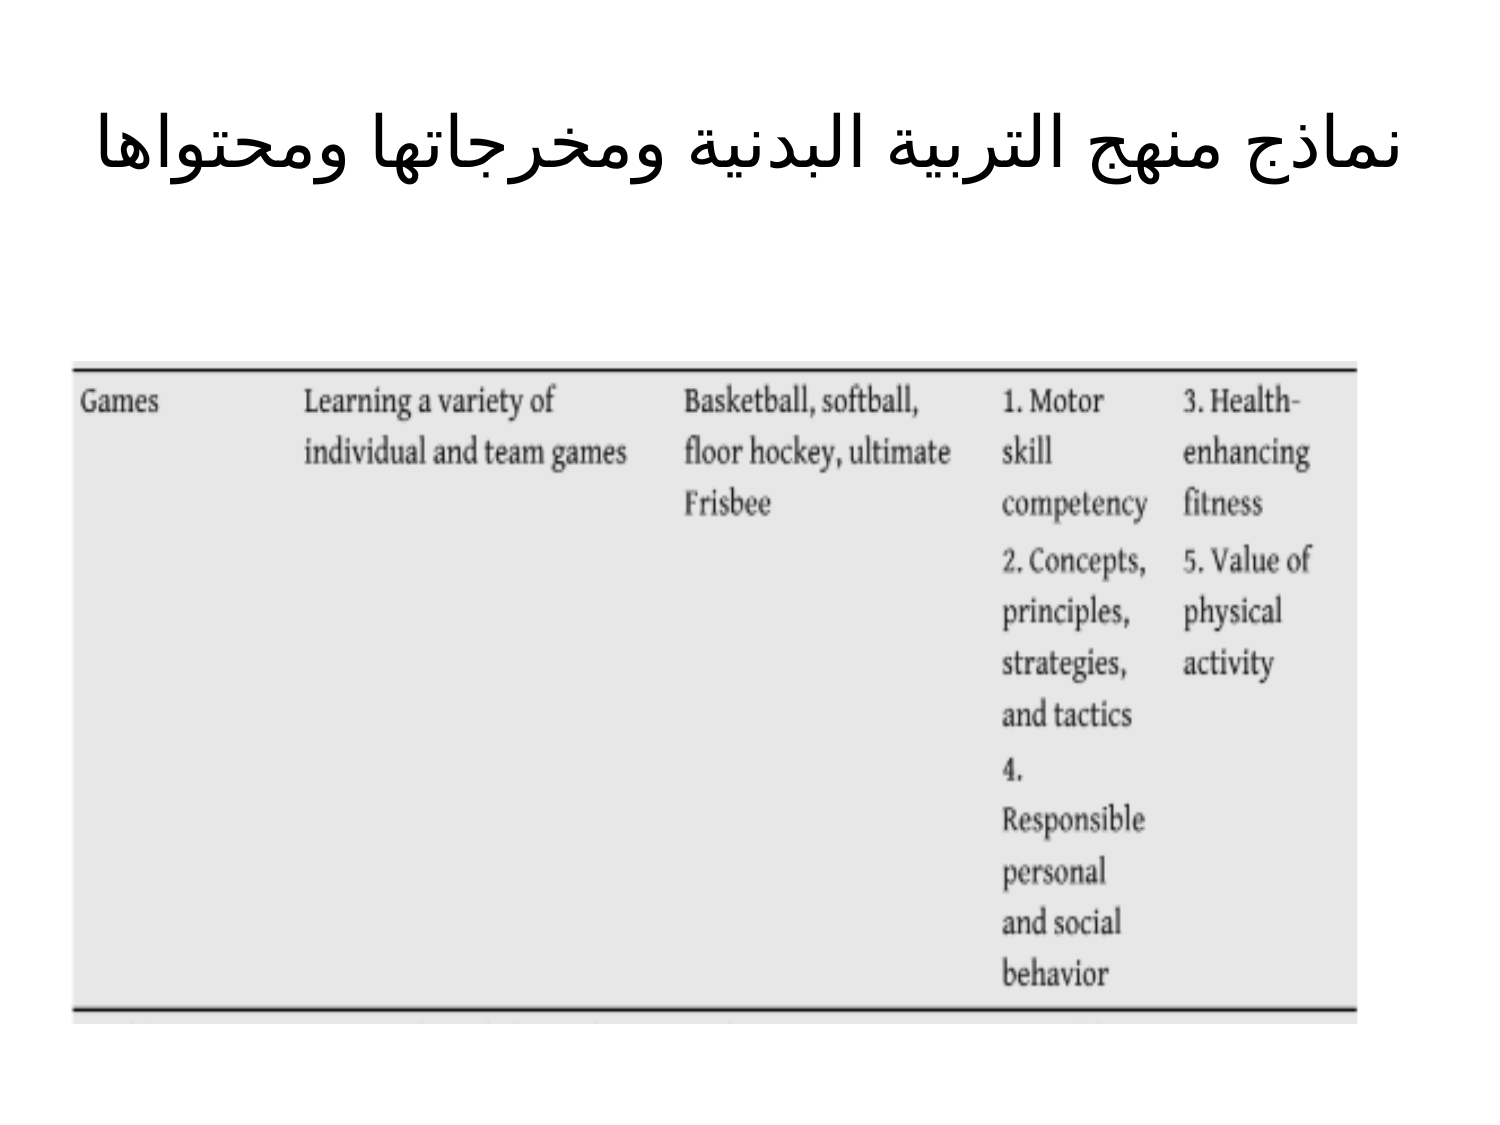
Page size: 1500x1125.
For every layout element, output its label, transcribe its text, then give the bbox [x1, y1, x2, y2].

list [61, 361, 1377, 1024]
title نماذج منهج التربية البدنية ومخرجاتها ومحتواها [75, 45, 1425, 233]
